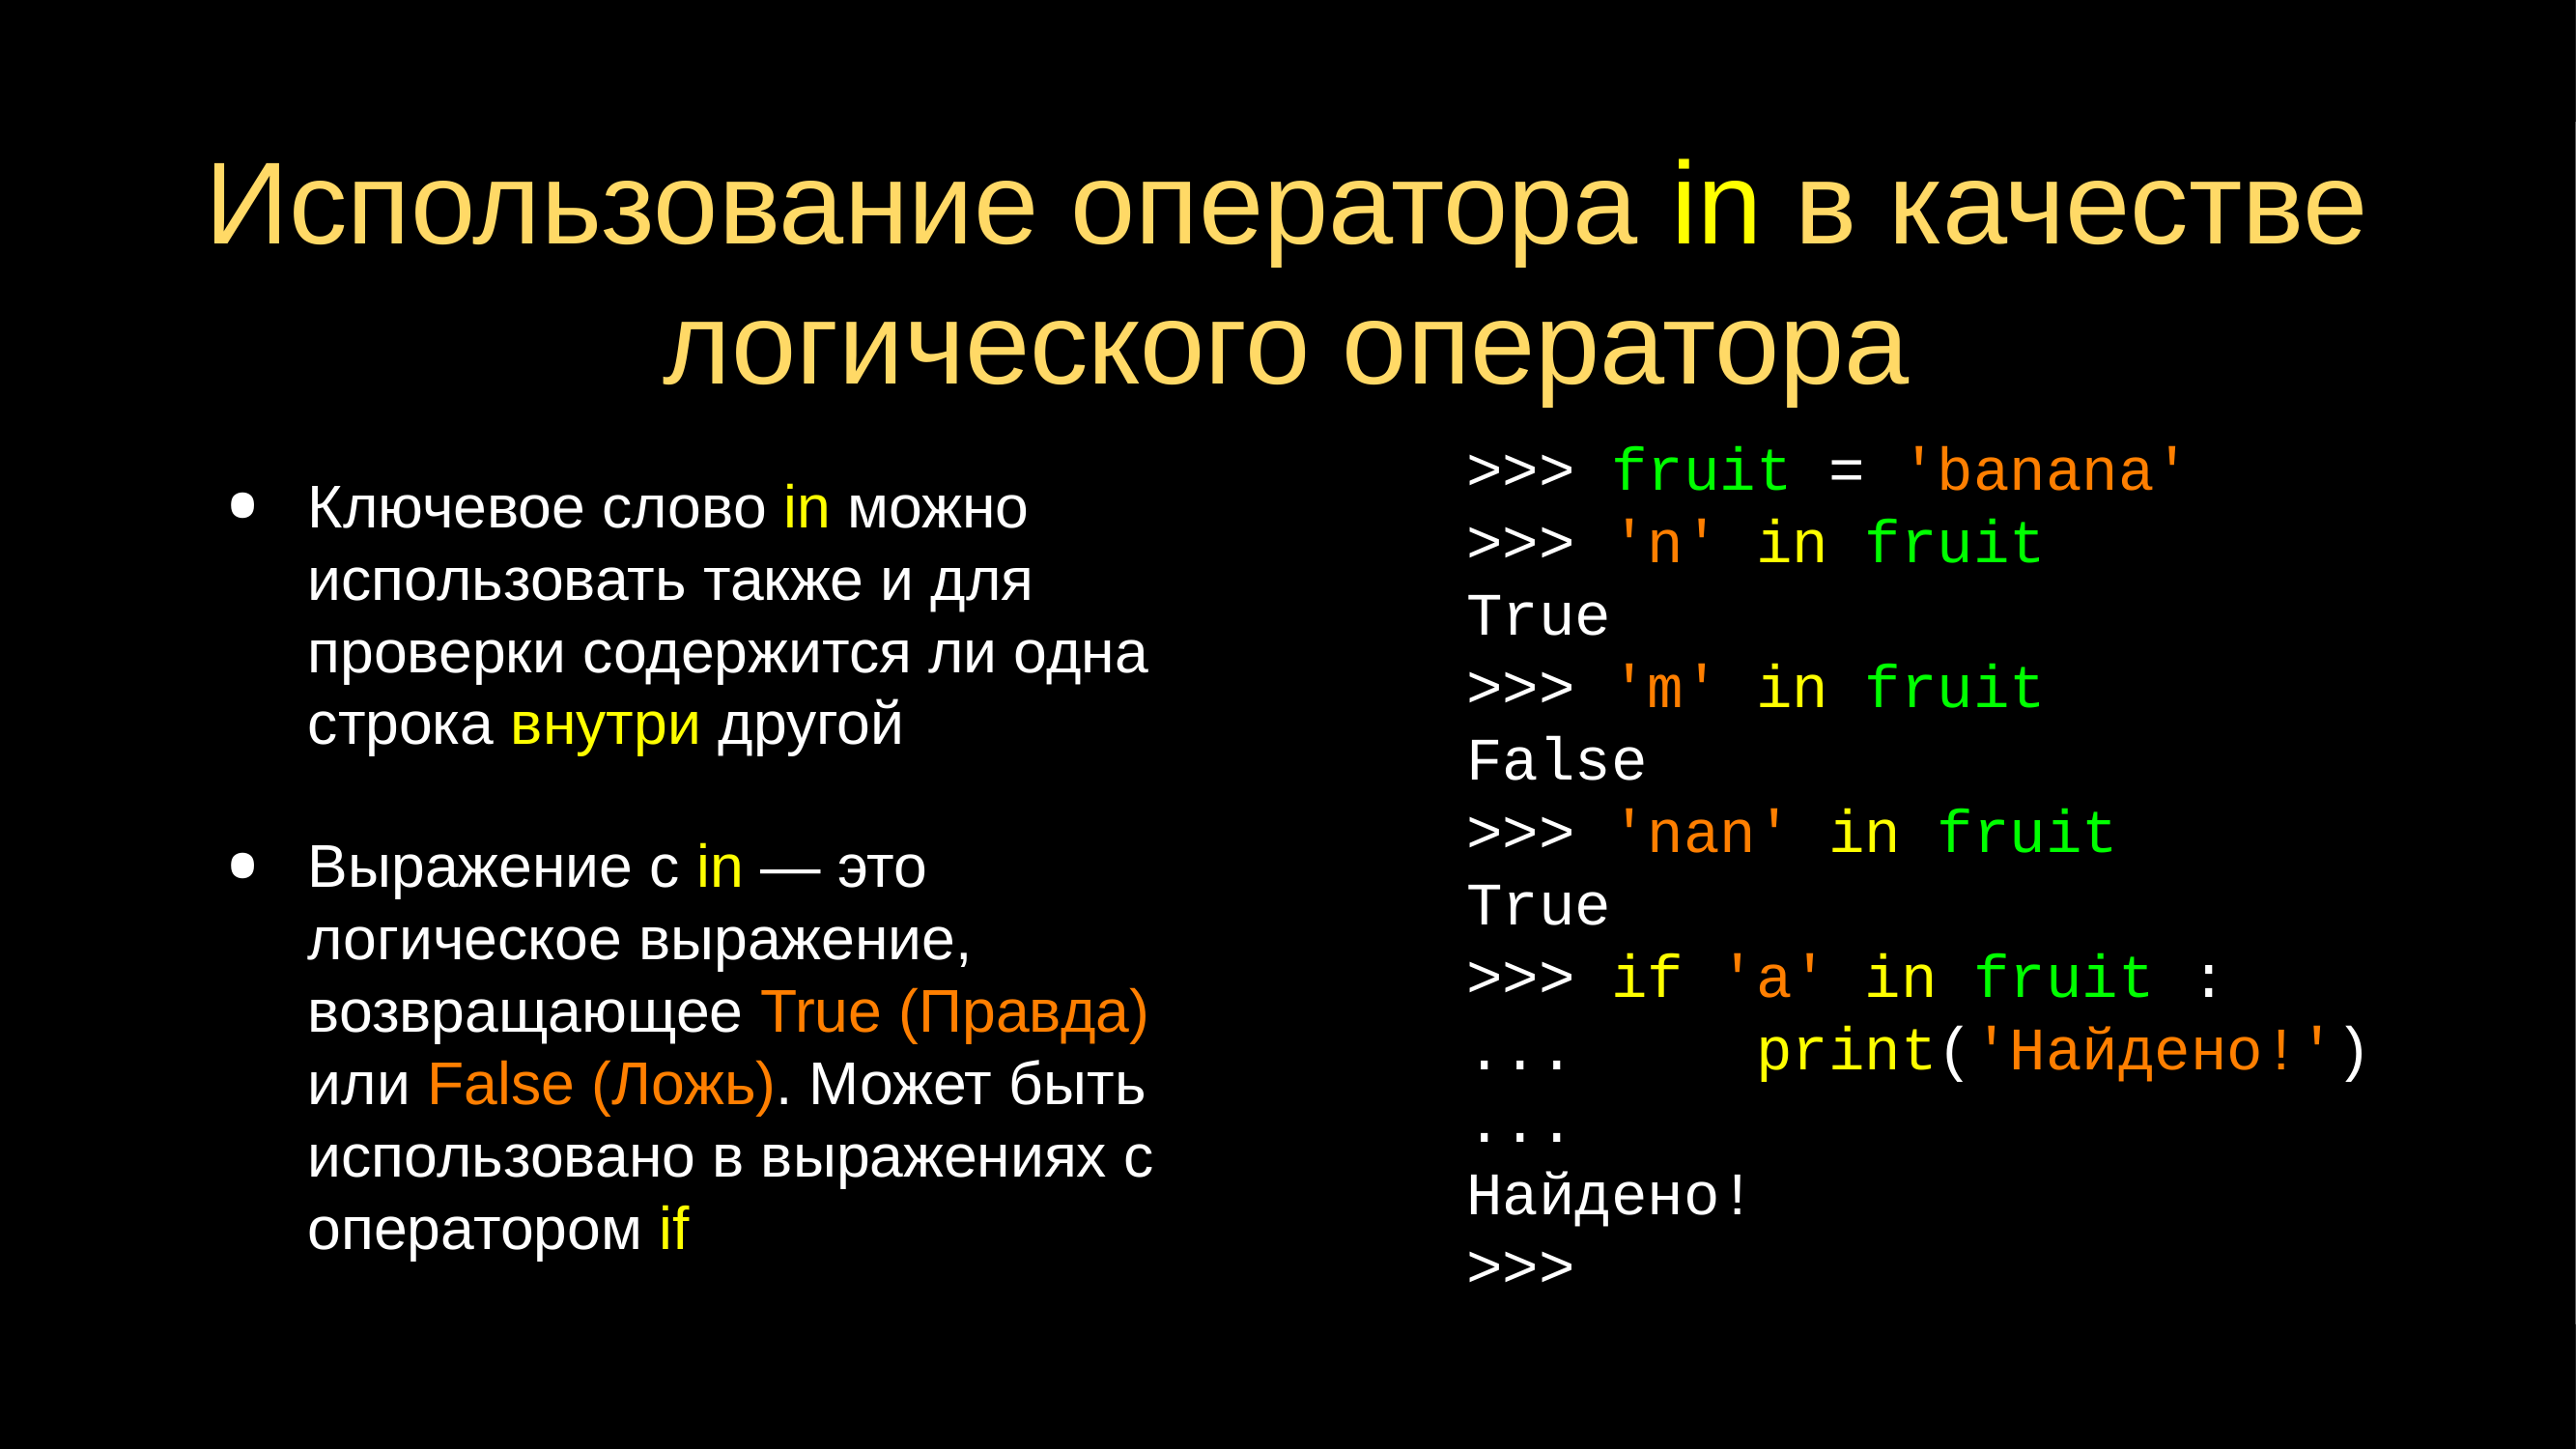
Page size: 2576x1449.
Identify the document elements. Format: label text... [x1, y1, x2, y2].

title Использование оператора in в качестве логического оператора [183, 131, 2391, 403]
list Ключевое слово in можно использовать также и для проверки содержится ли одна строка внутри другой Выражение с in — это логическое выражение, возвращающее True (Правда) или False (Ложь). Может быть использовано в выражениях с оператором if [183, 412, 1238, 1317]
text_box >>> fruit = 'banana' >>> 'n' in fruit True >>> 'm' in fruit False >>> 'nan' in fruit True >>> if 'a' in fruit : ... print('Найдено!') ... Найдено! >>> [1466, 364, 2532, 1365]
